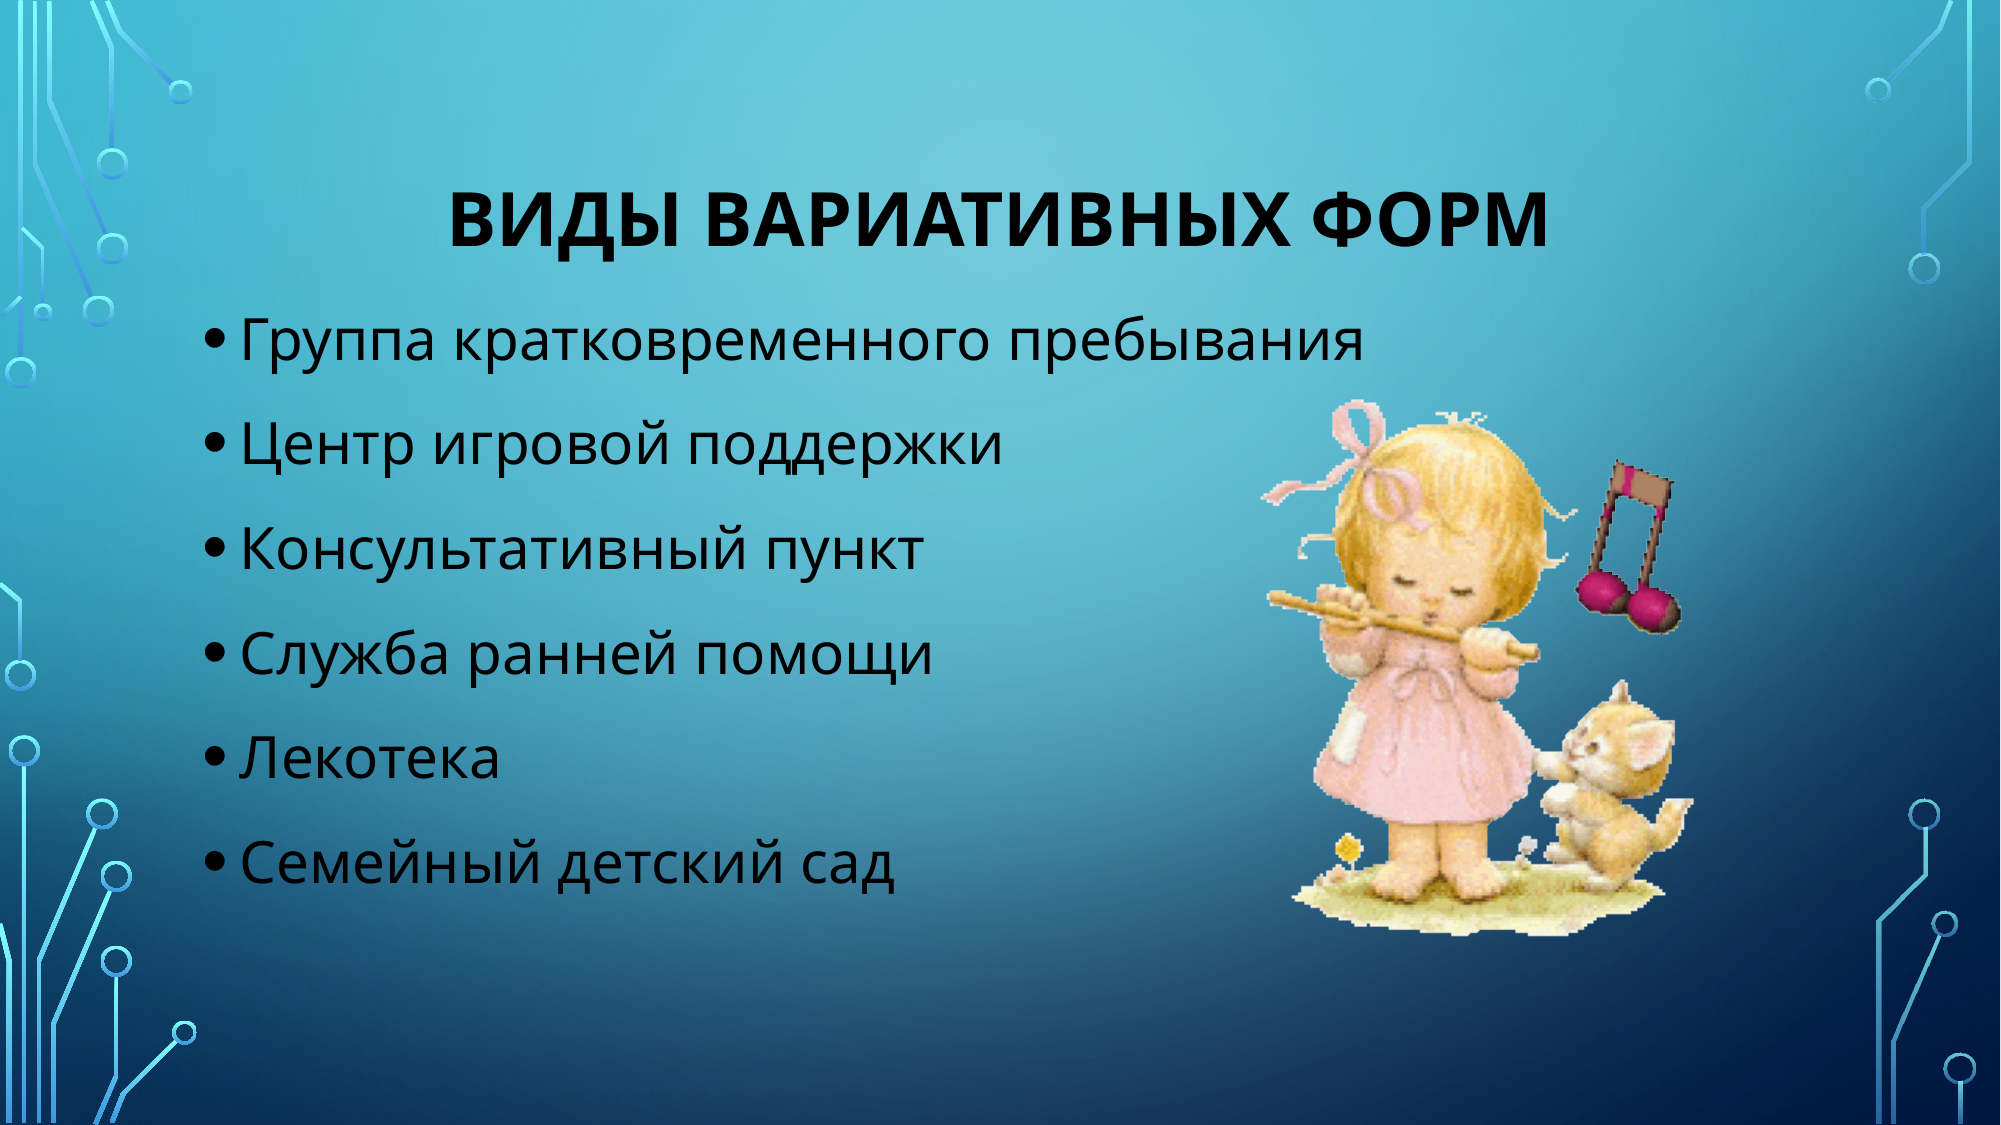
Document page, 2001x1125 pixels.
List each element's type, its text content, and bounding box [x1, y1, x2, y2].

list Группа кратковременного пребывания Центр игровой поддержки Консультативный пункт Служба ранней помощи Лекотека Семейный детский сад [187, 280, 1813, 1053]
picture [1216, 381, 1722, 952]
title ВИДЫ ВАРИАТИВНЫХ ФОРМ [187, 101, 1813, 280]
